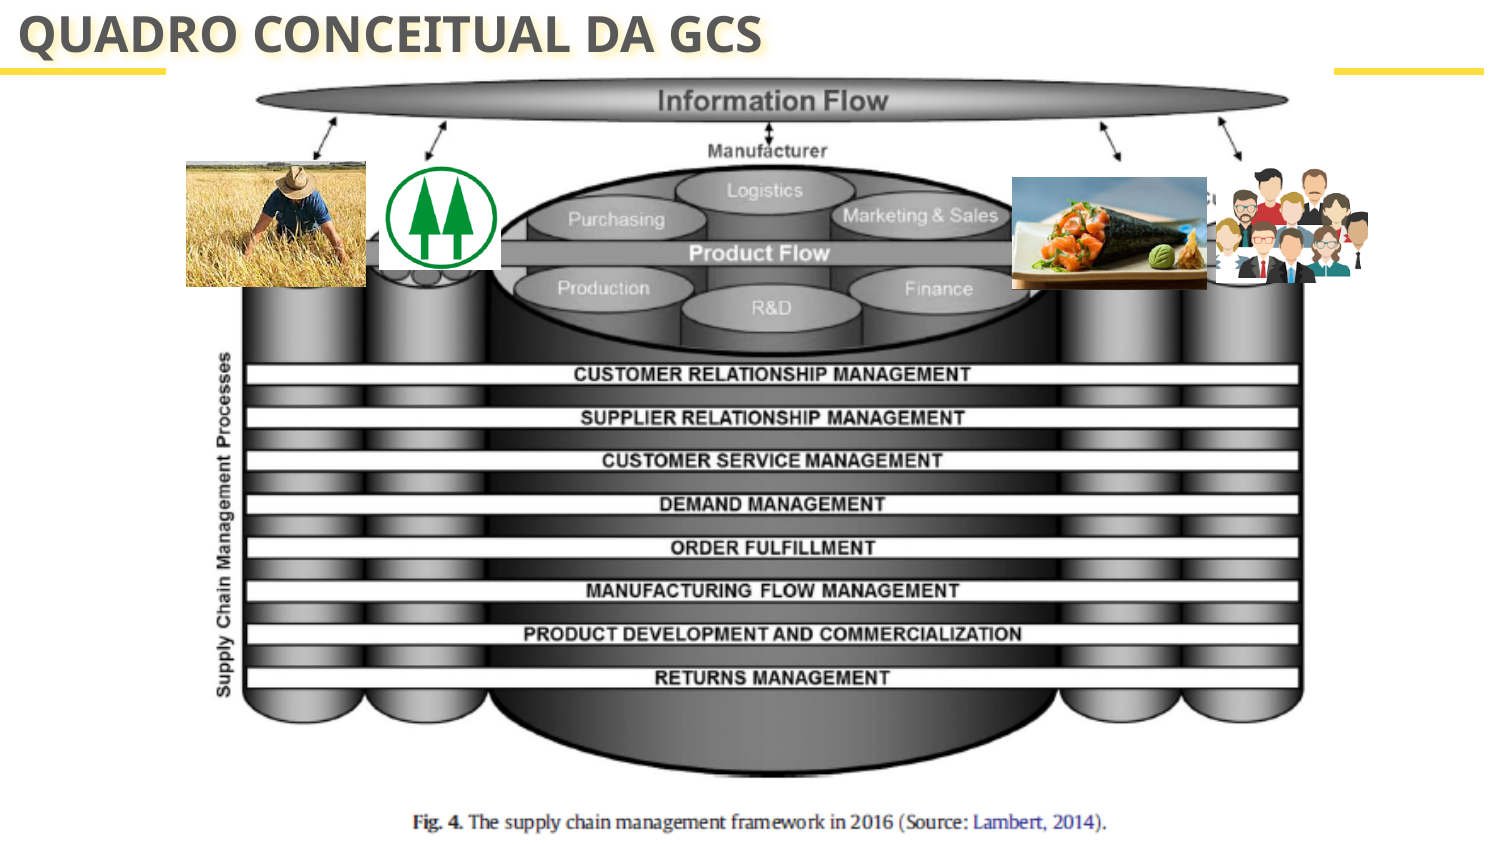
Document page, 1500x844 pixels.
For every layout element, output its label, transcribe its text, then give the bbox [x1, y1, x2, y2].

picture [166, 63, 1368, 836]
text_box QUADRO CONCEITUAL DA GCS [3, 0, 1465, 71]
